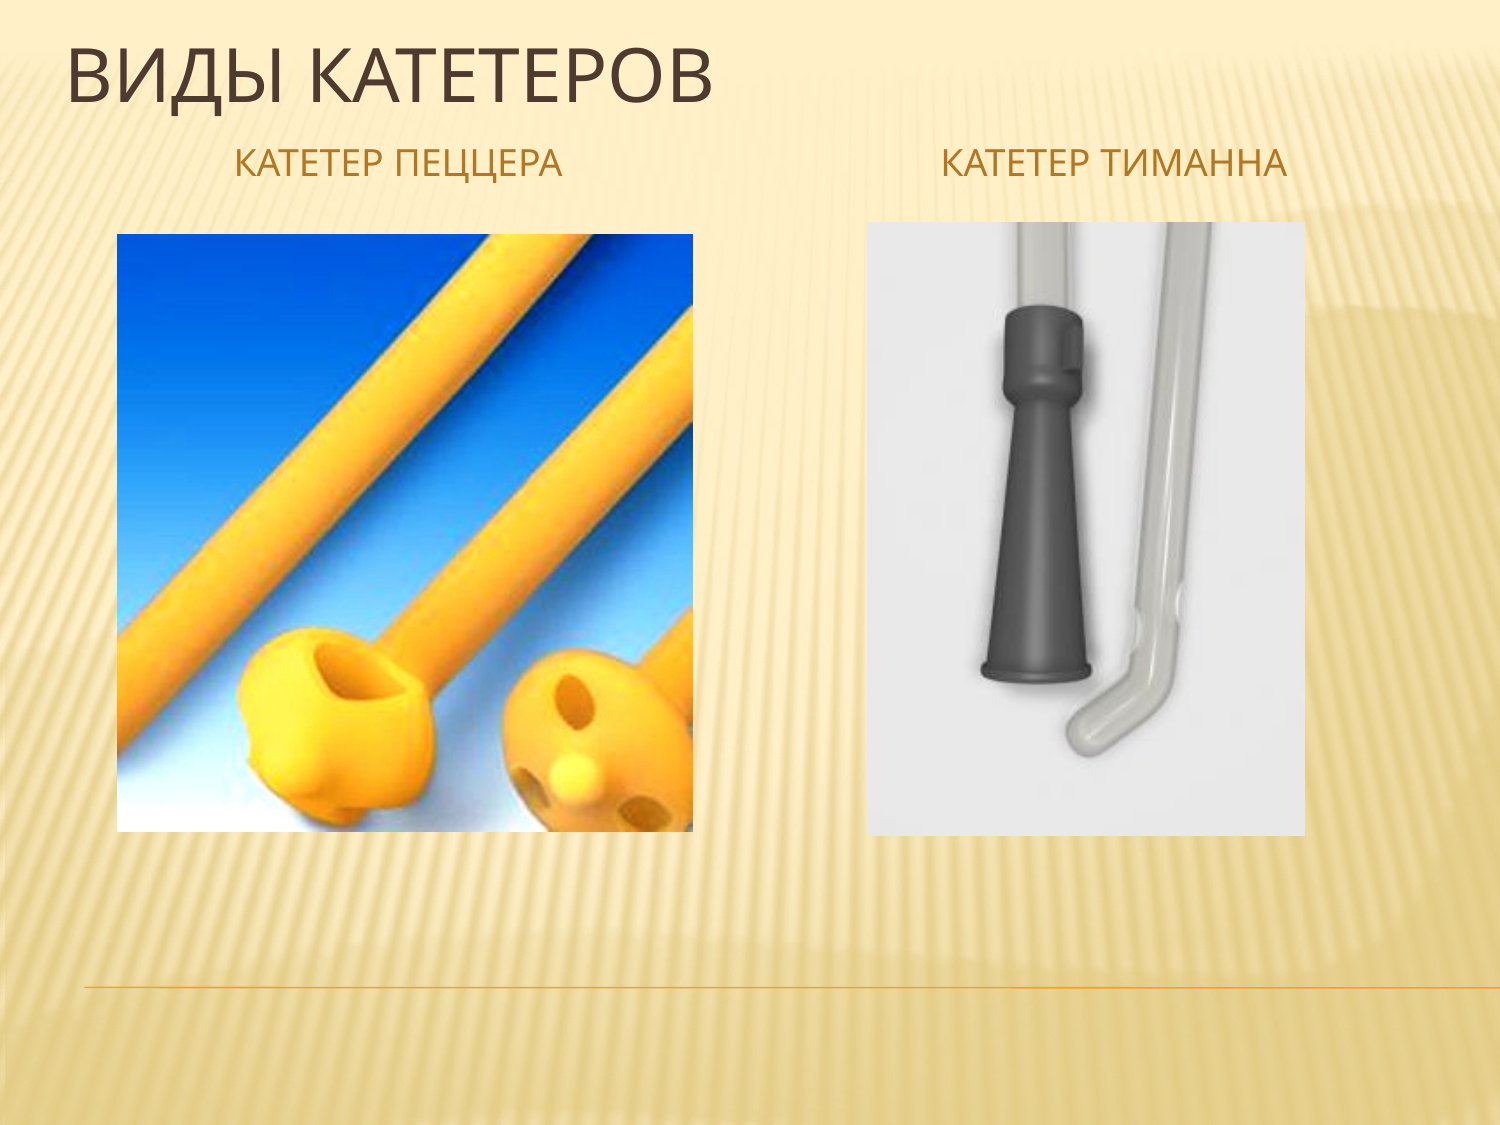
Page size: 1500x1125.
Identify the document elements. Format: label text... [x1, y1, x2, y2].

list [866, 222, 1305, 836]
list Катетер Пеццера [46, 109, 750, 215]
list Катетер Тиманна [761, 109, 1467, 215]
title Виды катетеров [50, 19, 1463, 126]
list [116, 234, 693, 833]
